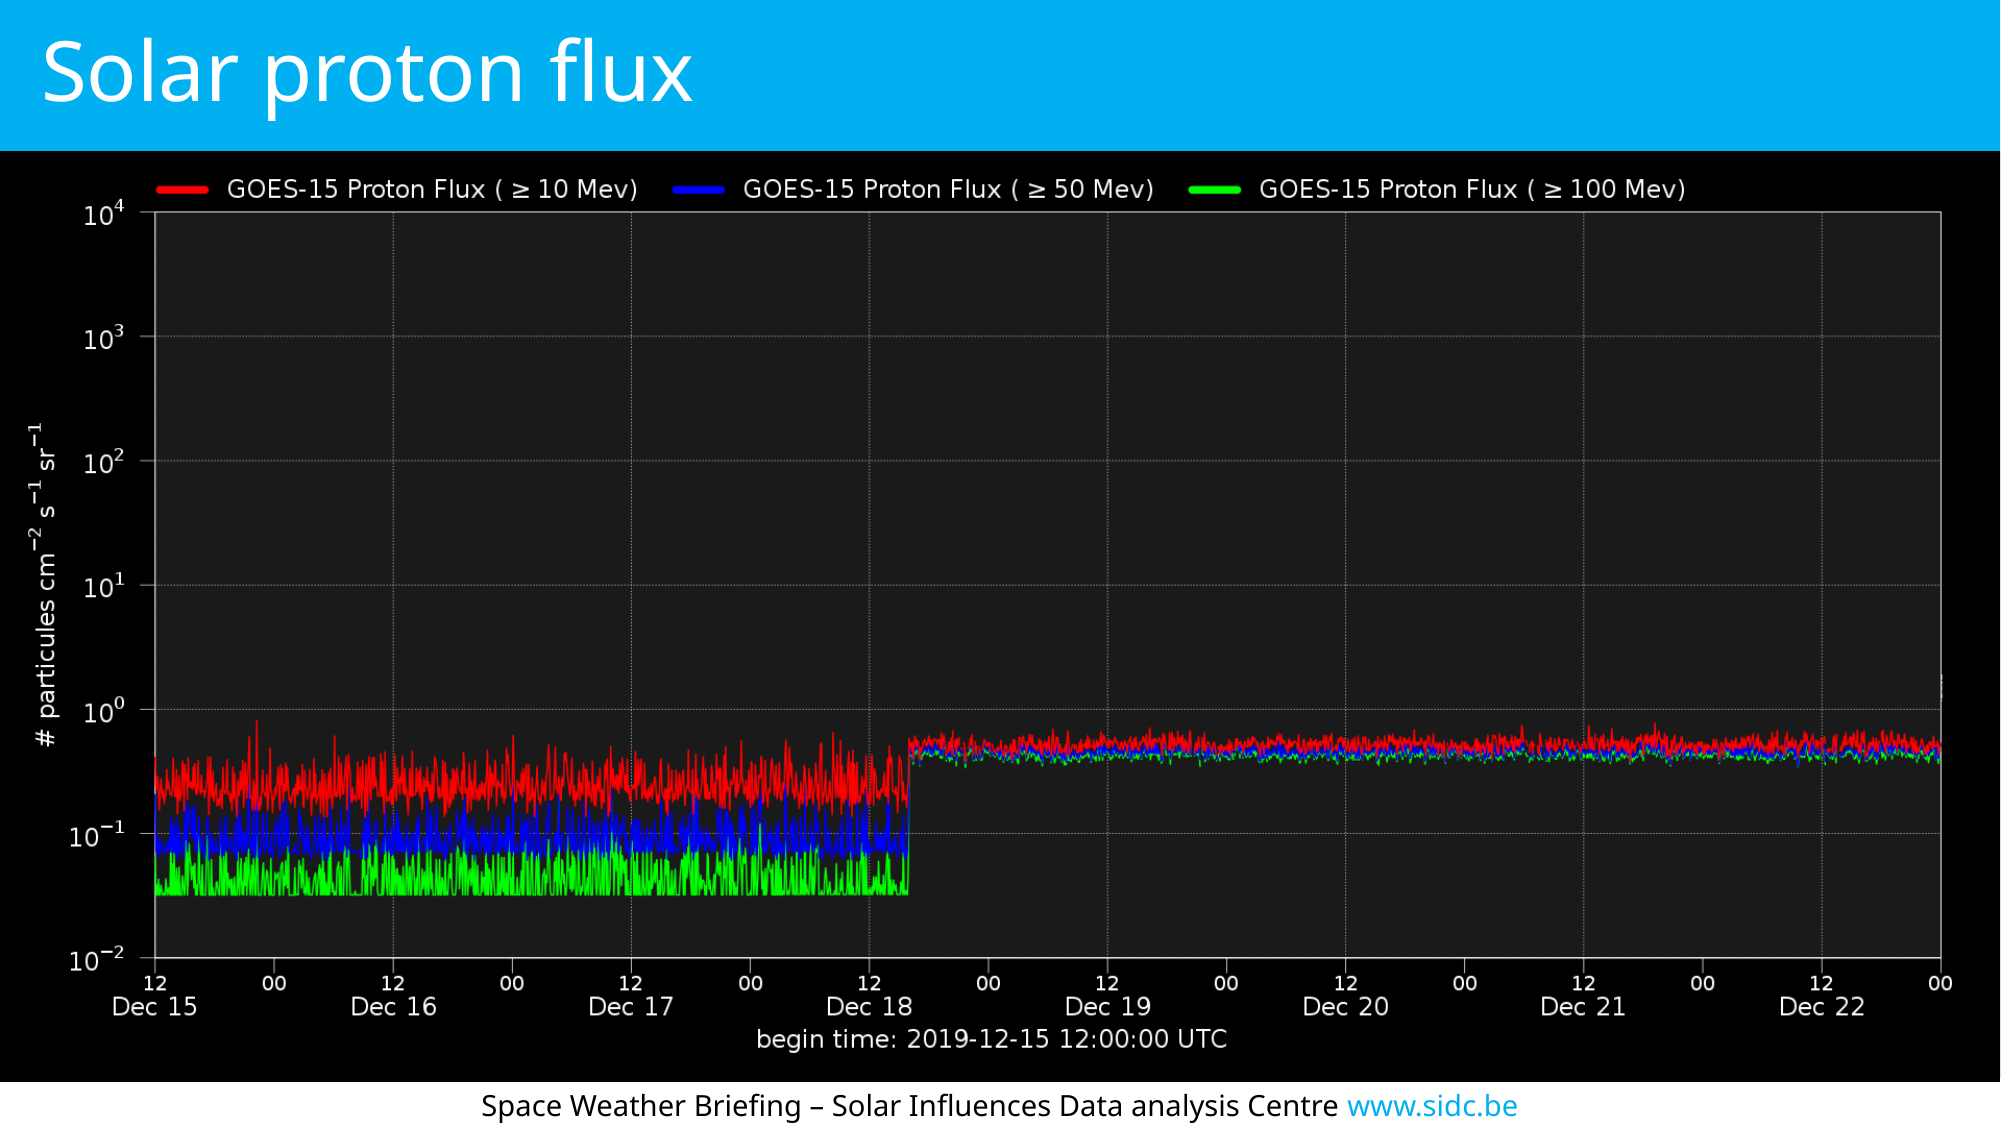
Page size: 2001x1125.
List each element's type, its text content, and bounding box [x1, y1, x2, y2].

title Solar proton flux [0, 0, 2000, 150]
picture [0, 152, 2001, 1078]
